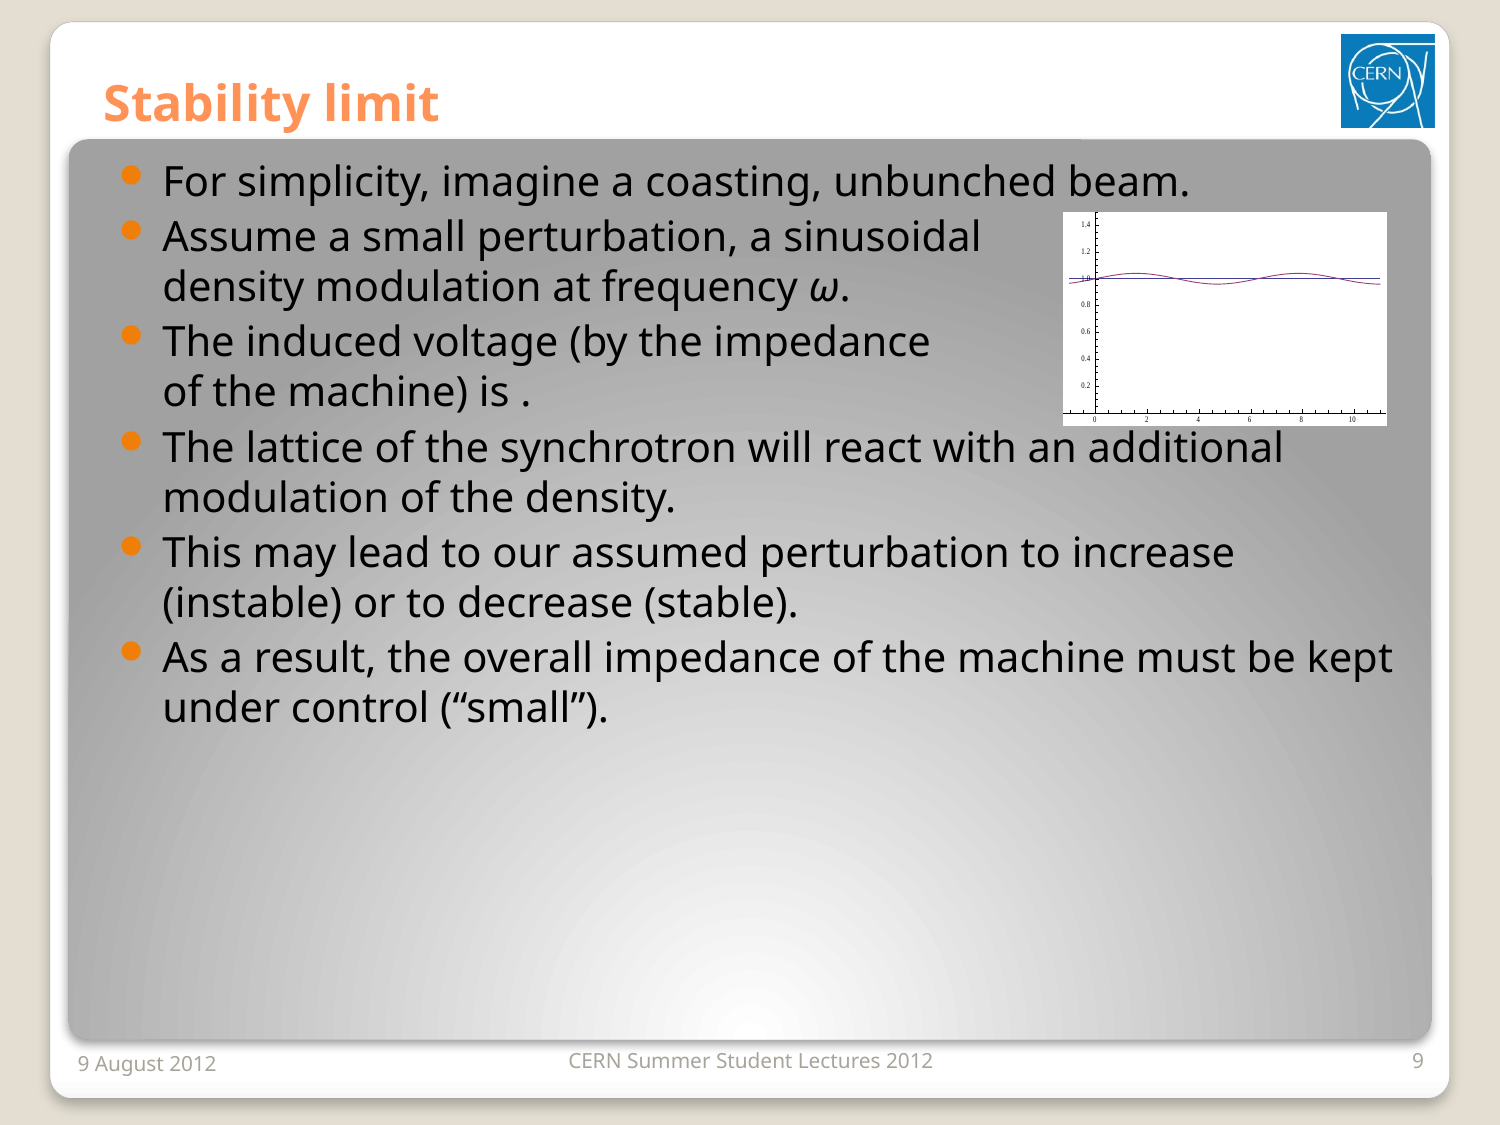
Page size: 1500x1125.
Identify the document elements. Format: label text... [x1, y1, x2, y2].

picture [1341, 34, 1435, 128]
title Stability limit [88, 53, 1432, 140]
footer CERN Summer Student Lectures 2012 [62, 1047, 1439, 1084]
picture [1062, 211, 1388, 426]
